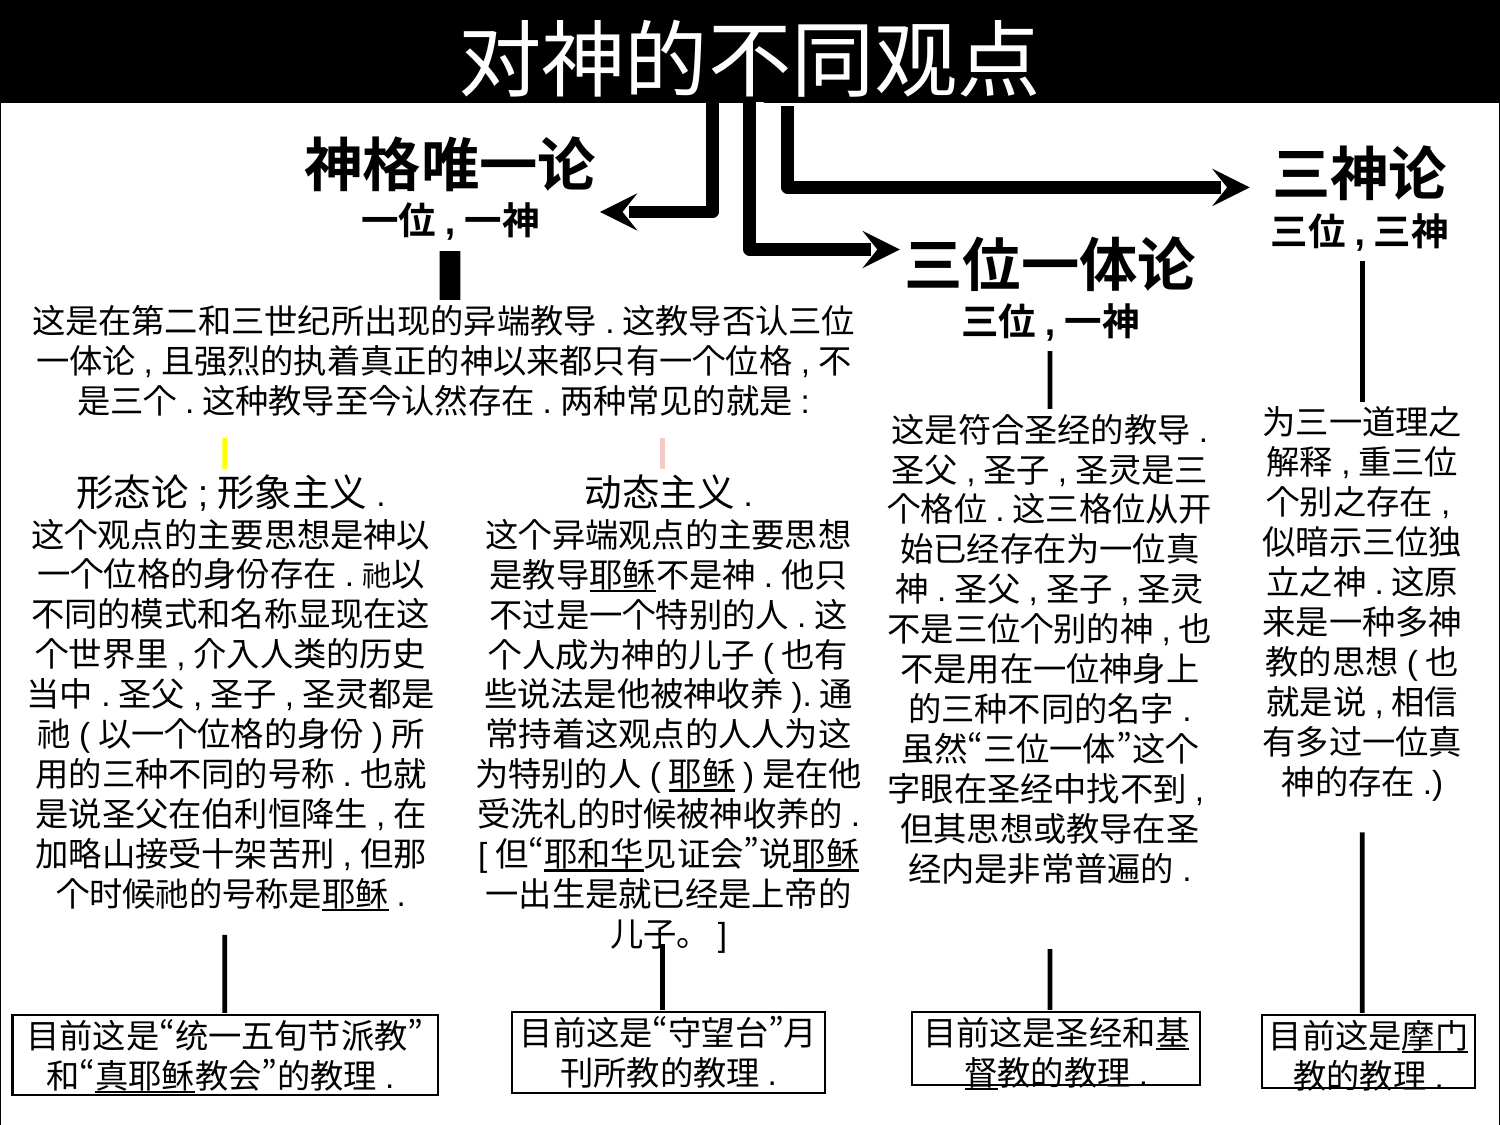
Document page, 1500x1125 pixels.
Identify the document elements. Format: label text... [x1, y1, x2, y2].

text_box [886, 227, 1214, 352]
text_box [0, 102, 285, 1125]
picture [288, 101, 1500, 1125]
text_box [286, 127, 614, 252]
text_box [887, 408, 1213, 950]
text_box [24, 468, 438, 924]
title 对神的不同观点 [0, 0, 1500, 102]
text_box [12, 1014, 438, 1115]
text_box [912, 1011, 1201, 1105]
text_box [1262, 1014, 1476, 1108]
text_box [1262, 401, 1463, 828]
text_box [1254, 137, 1466, 261]
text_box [512, 1012, 826, 1112]
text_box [474, 468, 863, 945]
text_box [24, 299, 863, 438]
